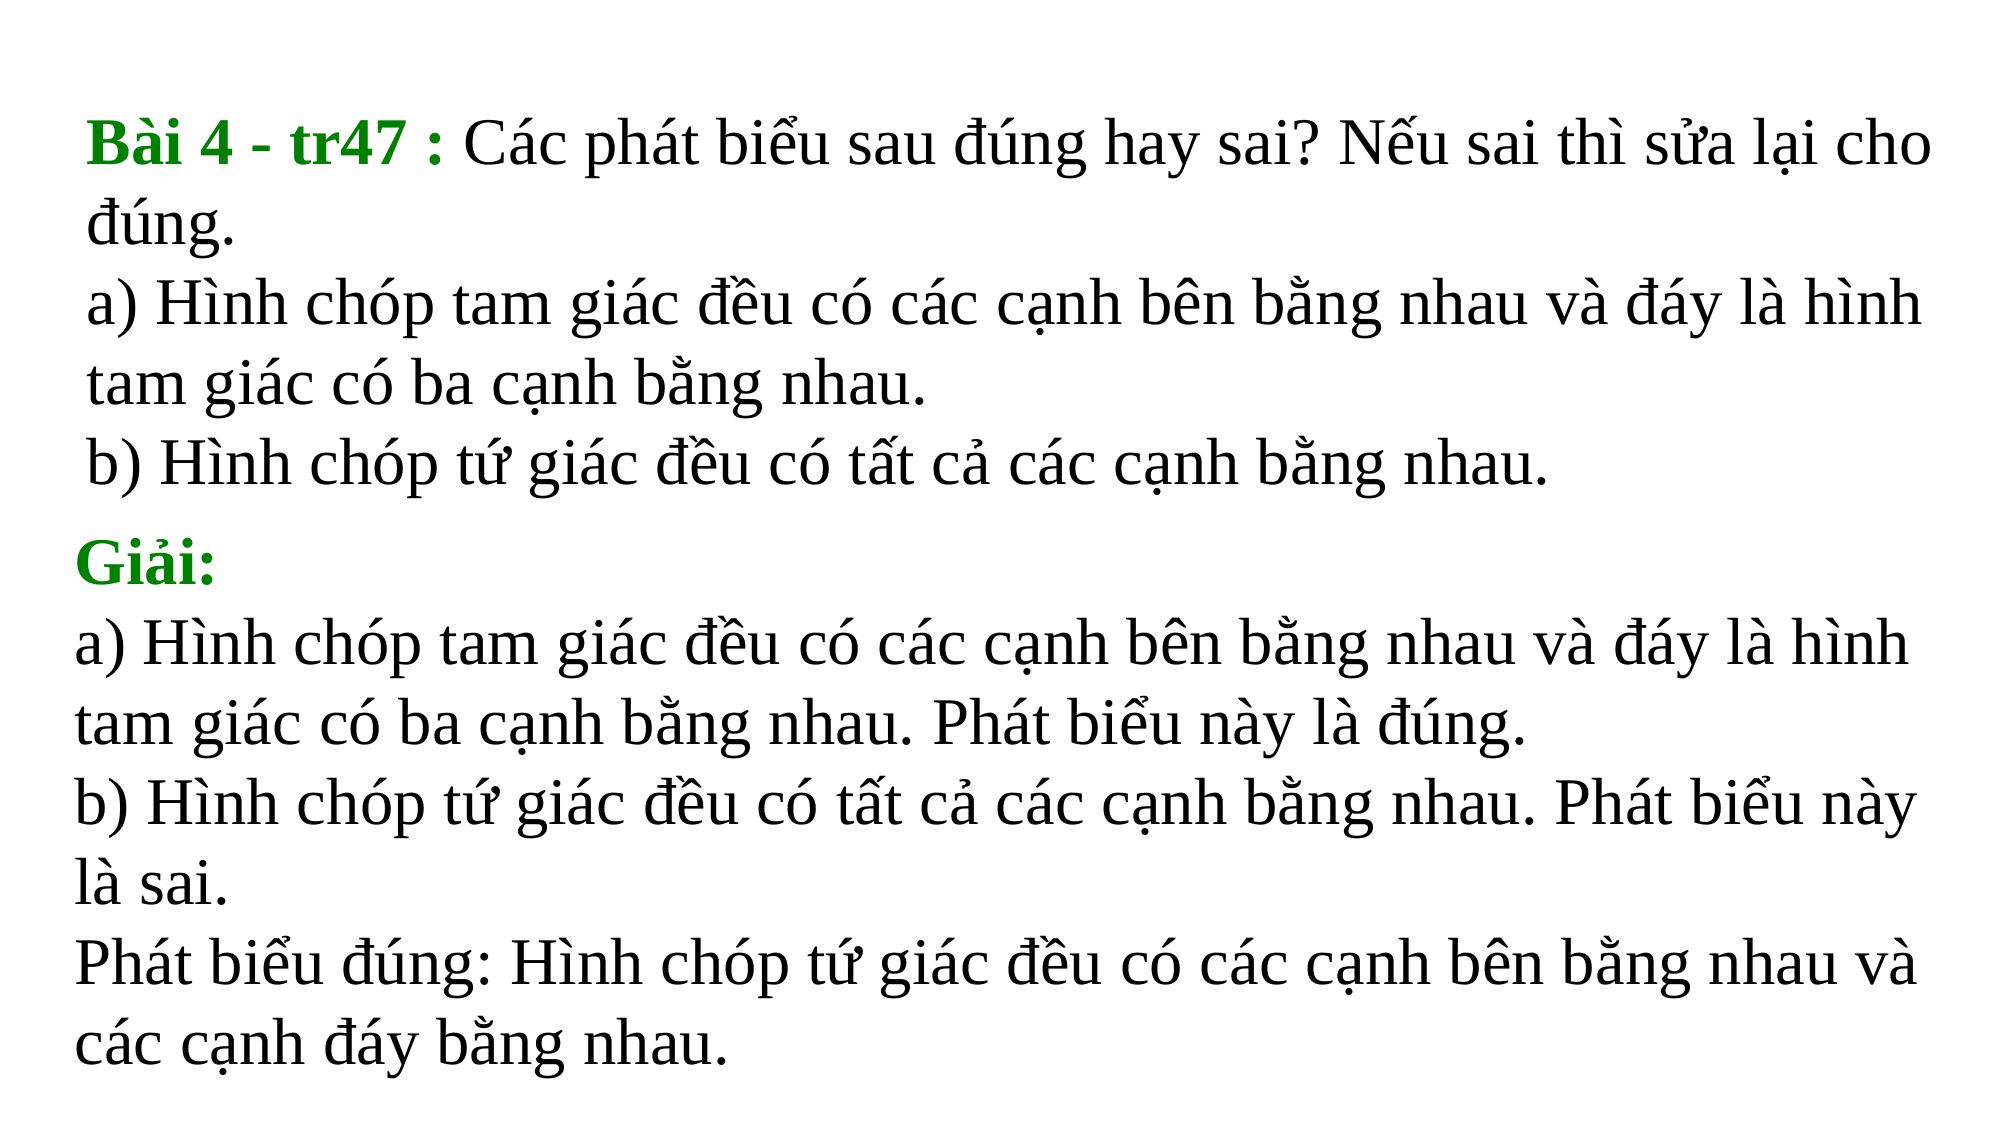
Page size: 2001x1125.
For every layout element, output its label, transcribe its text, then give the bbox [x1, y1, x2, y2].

text_box Bài 4 - tr47 : Các phát biểu sau đúng hay sai? Nếu sai thì sửa lại cho đúng. a) Hình chóp tam giác đều có các cạnh bên bằng nhau và đáy là hình tam giác có ba cạnh bằng nhau. b) Hình chóp tứ giác đều có tất cả các cạnh bằng nhau. [71, 90, 1954, 506]
text_box Giải: a) Hình chóp tam giác đều có các cạnh bên bằng nhau và đáy là hình tam giác có ba cạnh bằng nhau. Phát biểu này là đúng. b) Hình chóp tứ giác đều có tất cả các cạnh bằng nhau. Phát biểu này là sai. Phát biểu đúng: Hình chóp tứ giác đều có các cạnh bên bằng nhau và các cạnh đáy bằng nhau. [59, 510, 1941, 1086]
